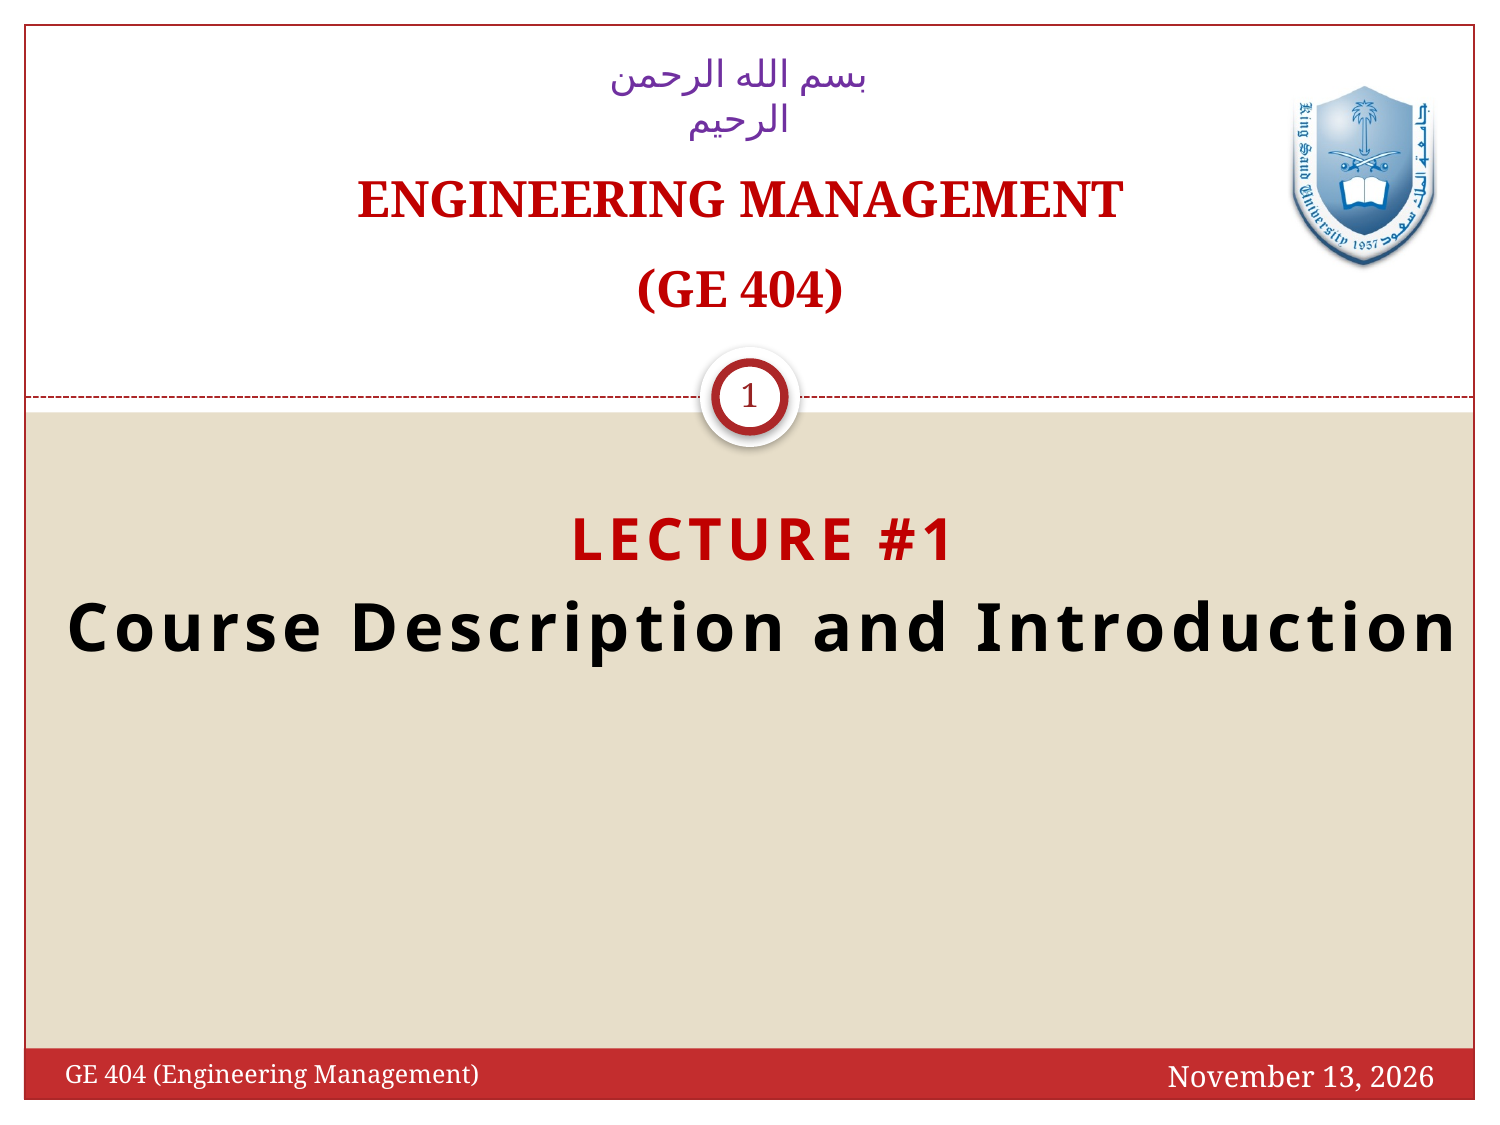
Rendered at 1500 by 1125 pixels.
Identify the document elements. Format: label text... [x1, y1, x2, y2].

title ENGINEERING MANAGEMENT (GE 404) [225, 137, 1258, 325]
footer GE 404 (Engineering Management) [50, 1051, 638, 1112]
text_box بسم الله الرحمن الرحيم [561, 42, 917, 148]
subtitle Lecture #1 Course Description and Introduction [50, 437, 1475, 675]
picture [1287, 74, 1438, 273]
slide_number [950, 1050, 1450, 1111]
slide_number 1 [712, 360, 788, 434]
